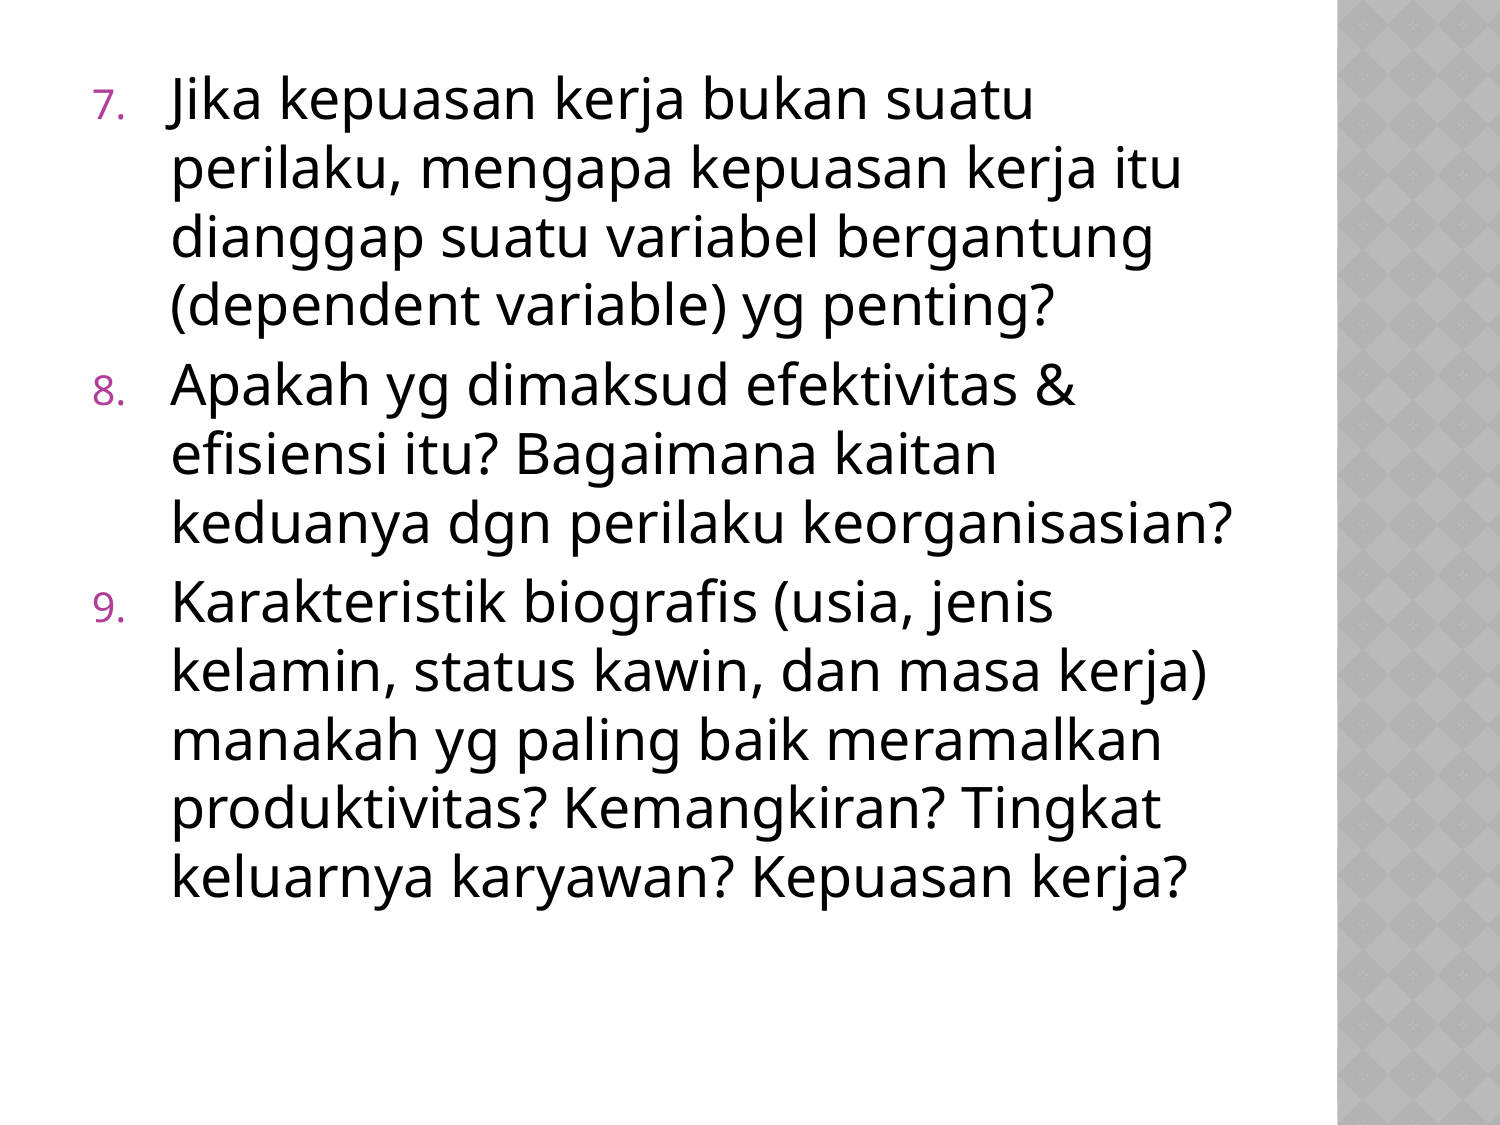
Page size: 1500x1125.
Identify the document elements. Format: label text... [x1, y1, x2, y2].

list Jika kepuasan kerja bukan suatu perilaku, mengapa kepuasan kerja itu dianggap suatu variabel bergantung (dependent variable) yg penting? Apakah yg dimaksud efektivitas & efisiensi itu? Bagaimana kaitan keduanya dgn perilaku keorganisasian? Karakteristik biografis (usia, jenis kelamin, status kawin, dan masa kerja) manakah yg paling baik meramalkan produktivitas? Kemangkiran? Tingkat keluarnya karyawan? Kepuasan kerja? [76, 54, 1265, 977]
